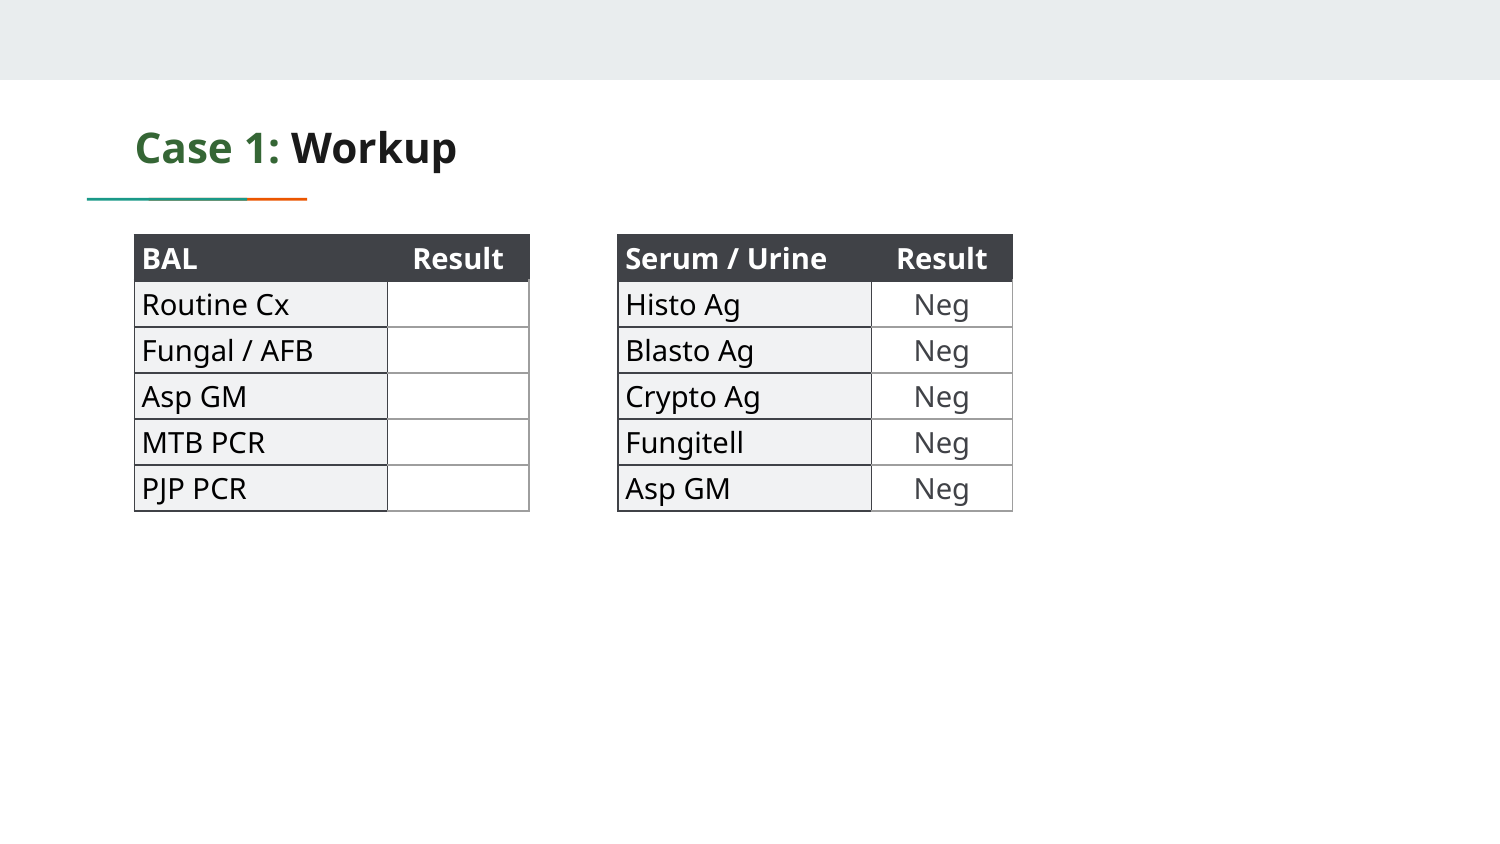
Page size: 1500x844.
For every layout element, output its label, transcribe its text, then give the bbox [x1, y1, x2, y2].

table_cell PJP PCR [135, 466, 387, 510]
table_cell Routine Cx [135, 282, 387, 326]
table_cell [388, 282, 528, 326]
title Case 1: Workup [119, 103, 1381, 192]
table_cell Asp GM [619, 466, 871, 510]
table_cell Neg [872, 374, 1012, 418]
table_cell Histo Ag [619, 282, 871, 326]
table_header BAL [135, 235, 387, 279]
table_header Result [388, 235, 528, 279]
table_header Result [872, 235, 1012, 279]
table_cell Neg [872, 466, 1012, 510]
table_cell Fungitell [619, 420, 871, 464]
table_cell [388, 466, 528, 510]
table_cell [388, 420, 528, 464]
table_cell Blasto Ag [619, 328, 871, 372]
table_cell Asp GM [135, 374, 387, 418]
table_cell Fungal / AFB [135, 328, 387, 372]
table_cell Neg [872, 420, 1012, 464]
table_cell Crypto Ag [619, 374, 871, 418]
table_cell Neg [872, 282, 1012, 326]
table_cell Neg [872, 328, 1012, 372]
table_cell [388, 328, 528, 372]
table_cell MTB PCR [135, 420, 387, 464]
table_header Serum / Urine [619, 235, 871, 279]
table_cell [388, 374, 528, 418]
